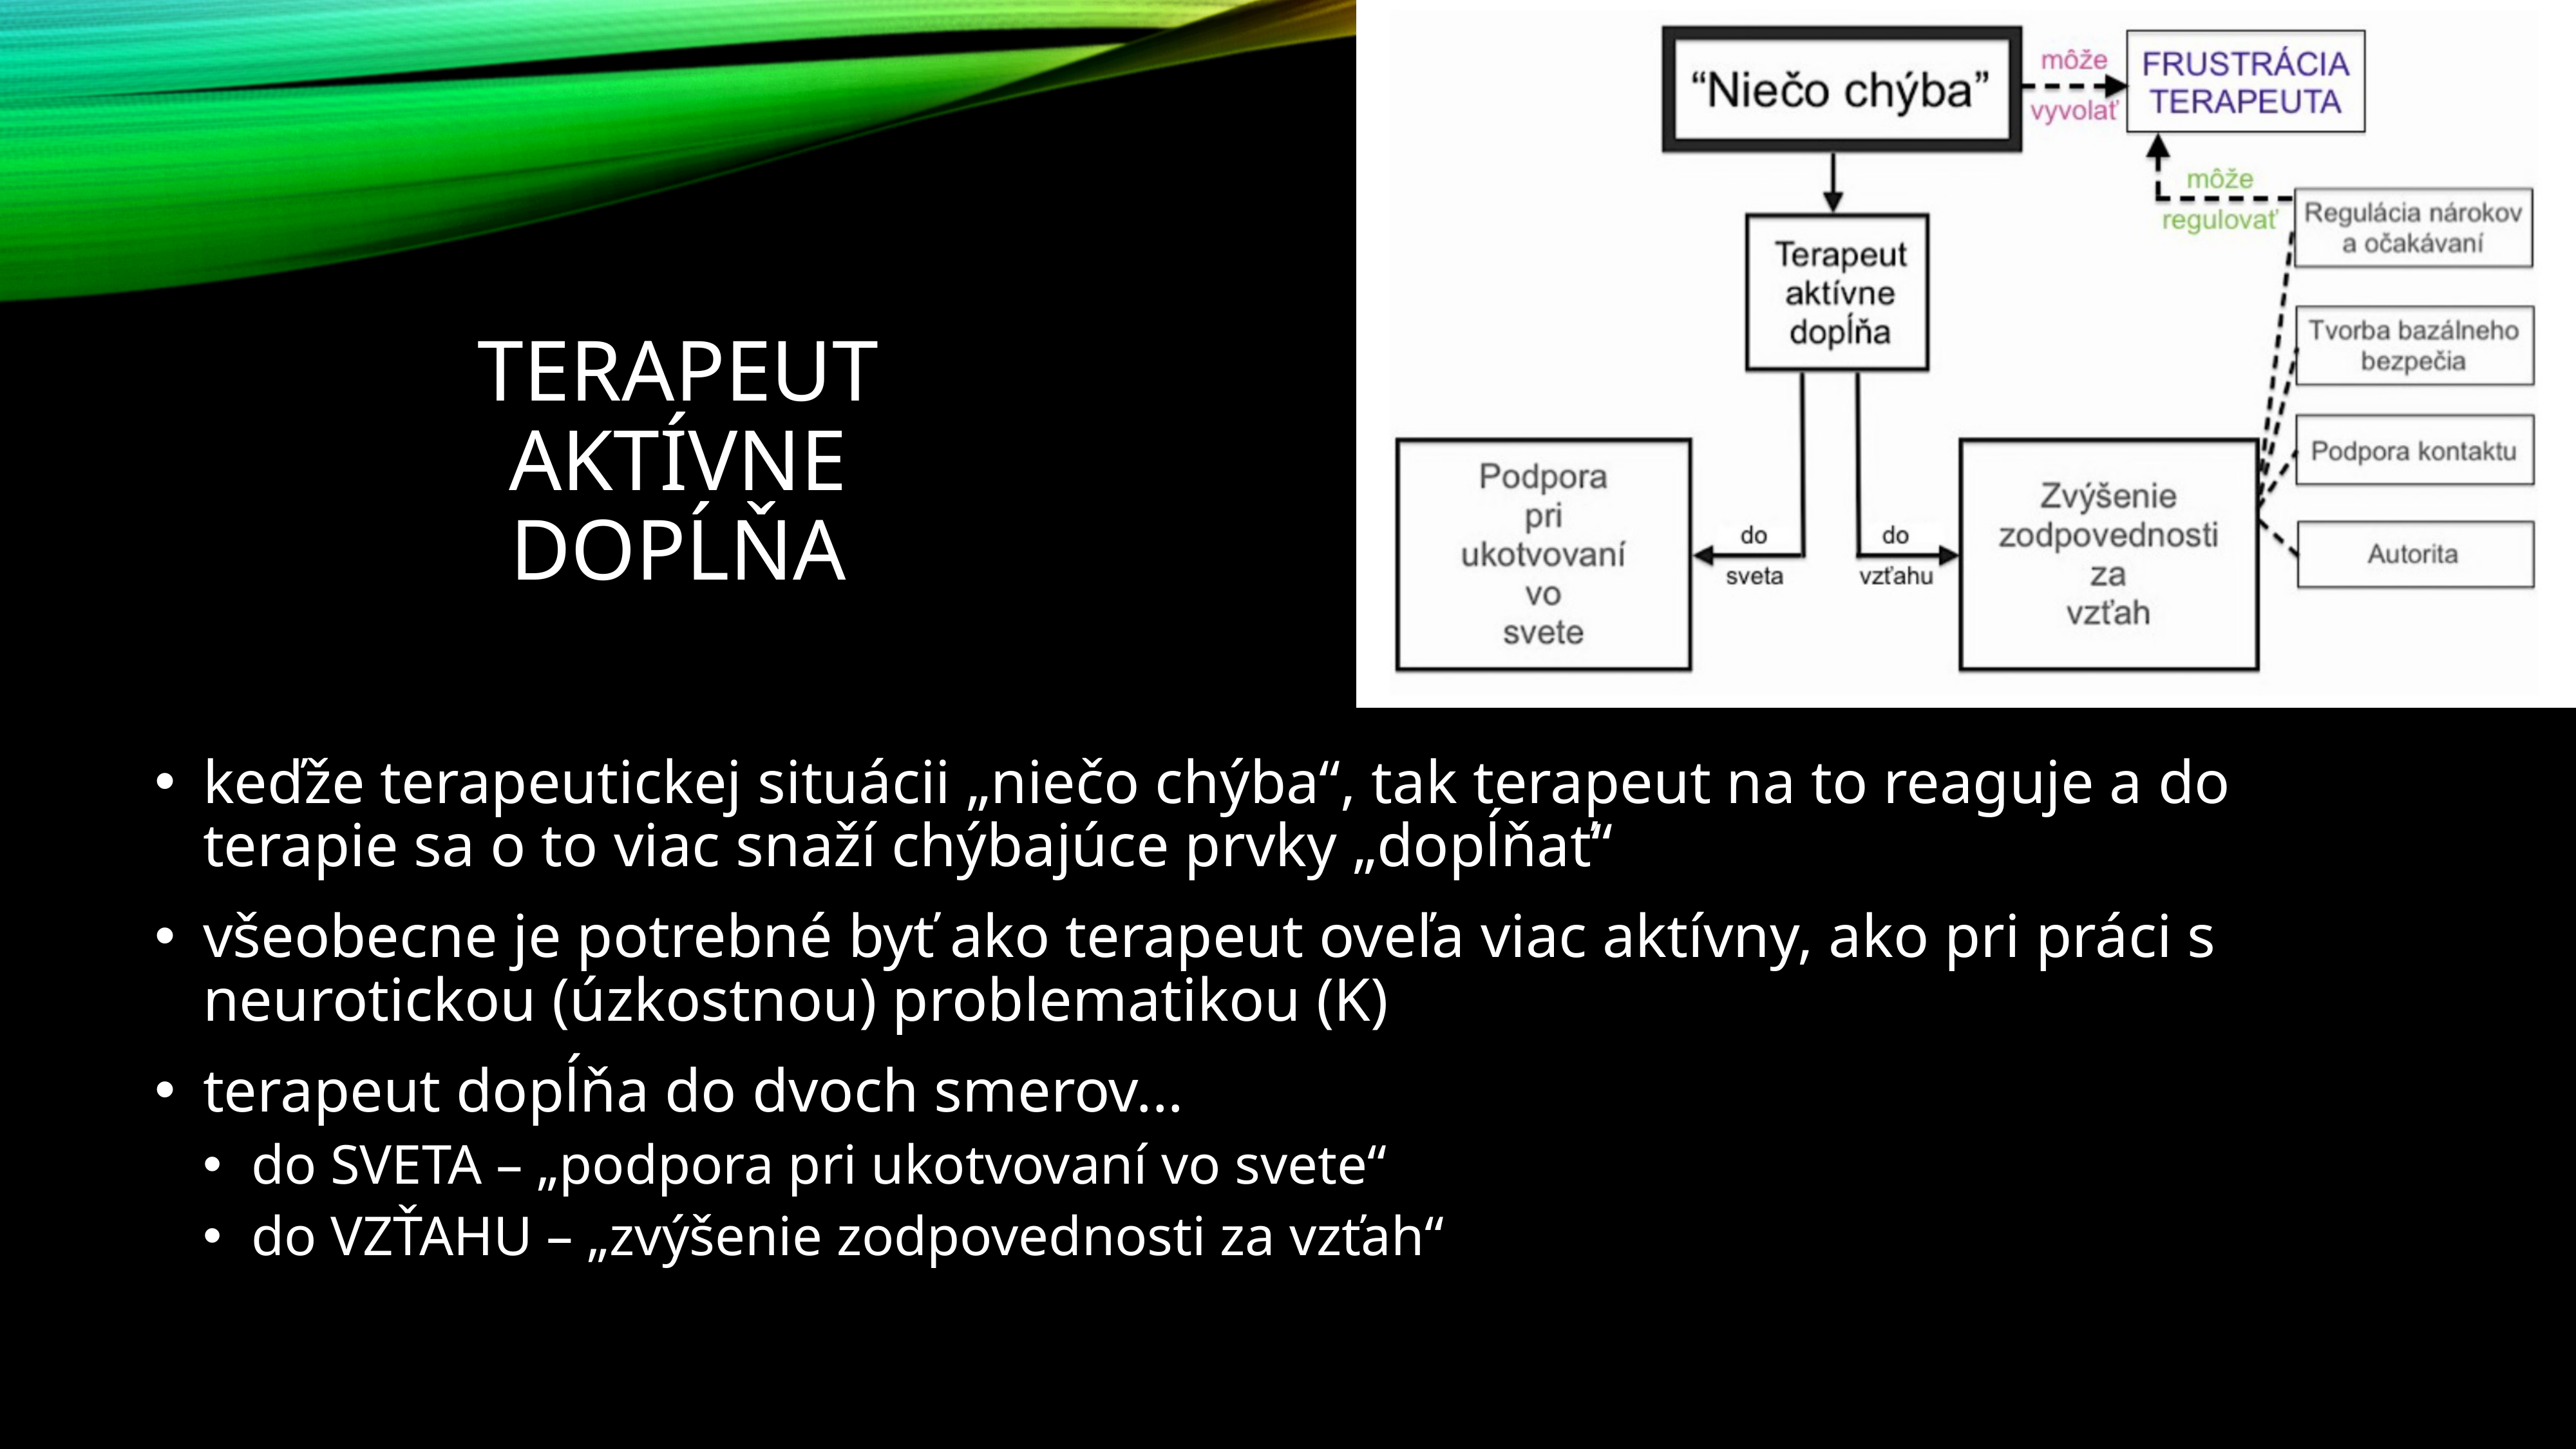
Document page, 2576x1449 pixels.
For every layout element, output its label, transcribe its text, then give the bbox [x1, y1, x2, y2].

title Terapeut aktívne dopĺňa [0, 308, 1356, 620]
picture [0, 0, 2576, 708]
list keďže terapeutickej situácii „niečo chýba“, tak terapeut na to reaguje a do terapie sa o to viac snaží chýbajúce prvky „dopĺňať“ všeobecne je potrebné byť ako terapeut oveľa viac aktívny, ako pri práci s neurotickou (úzkostnou) problematikou (K) terapeut dopĺňa do dvoch smerov... do SVETA – „podpora pri ukotvovaní vo svete“ do VZŤAHU – „zvýšenie zodpovednosti za vzťah“ [144, 463, 2432, 1314]
